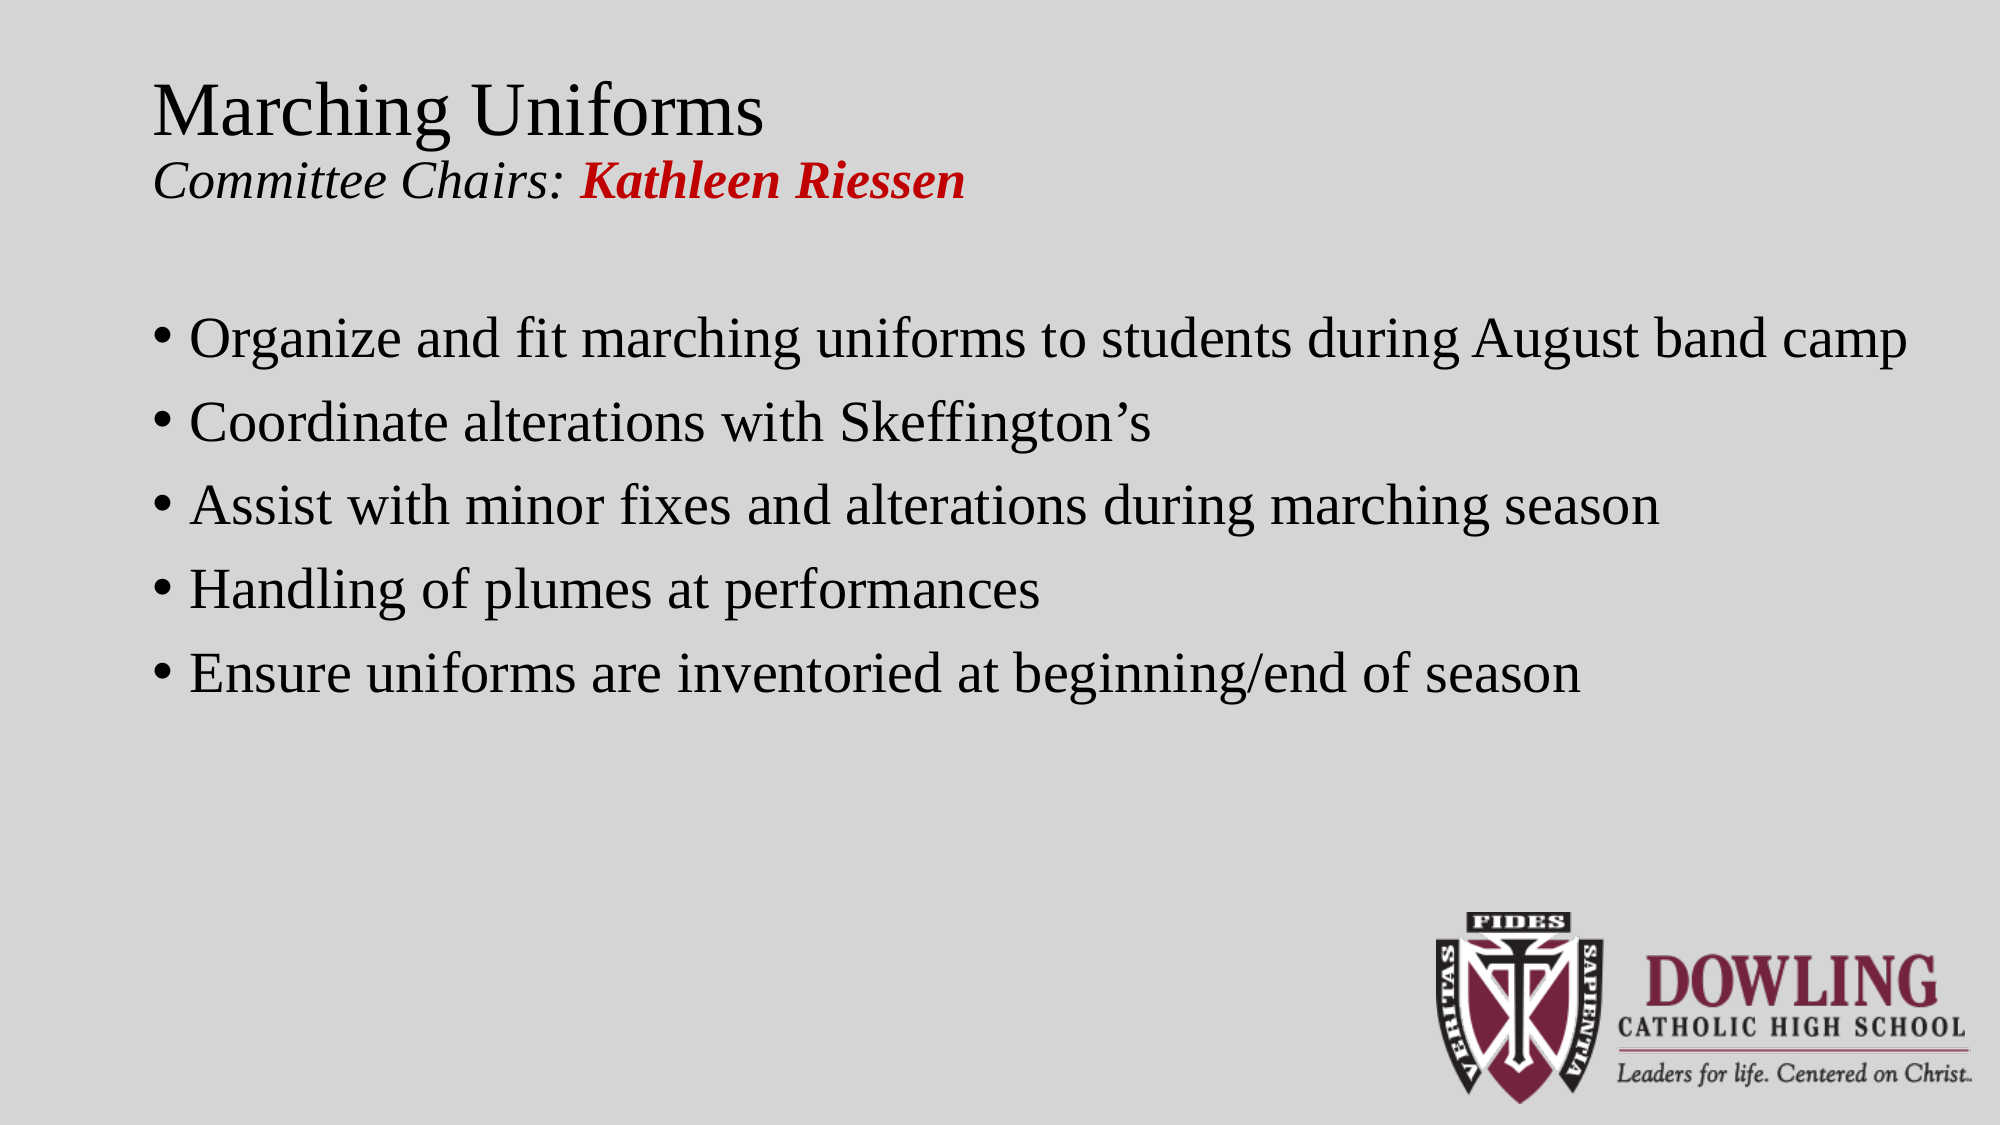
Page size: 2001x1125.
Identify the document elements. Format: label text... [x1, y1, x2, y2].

list Organize and fit marching uniforms to students during August band camp Coordinate alterations with Skeffington’s Assist with minor fixes and alterations during marching season Handling of plumes at performances Ensure uniforms are inventoried at beginning/end of season [137, 299, 1947, 1014]
title Marching Uniforms Committee Chairs: Kathleen Riessen [137, 59, 1863, 278]
picture [1436, 912, 1972, 1104]
